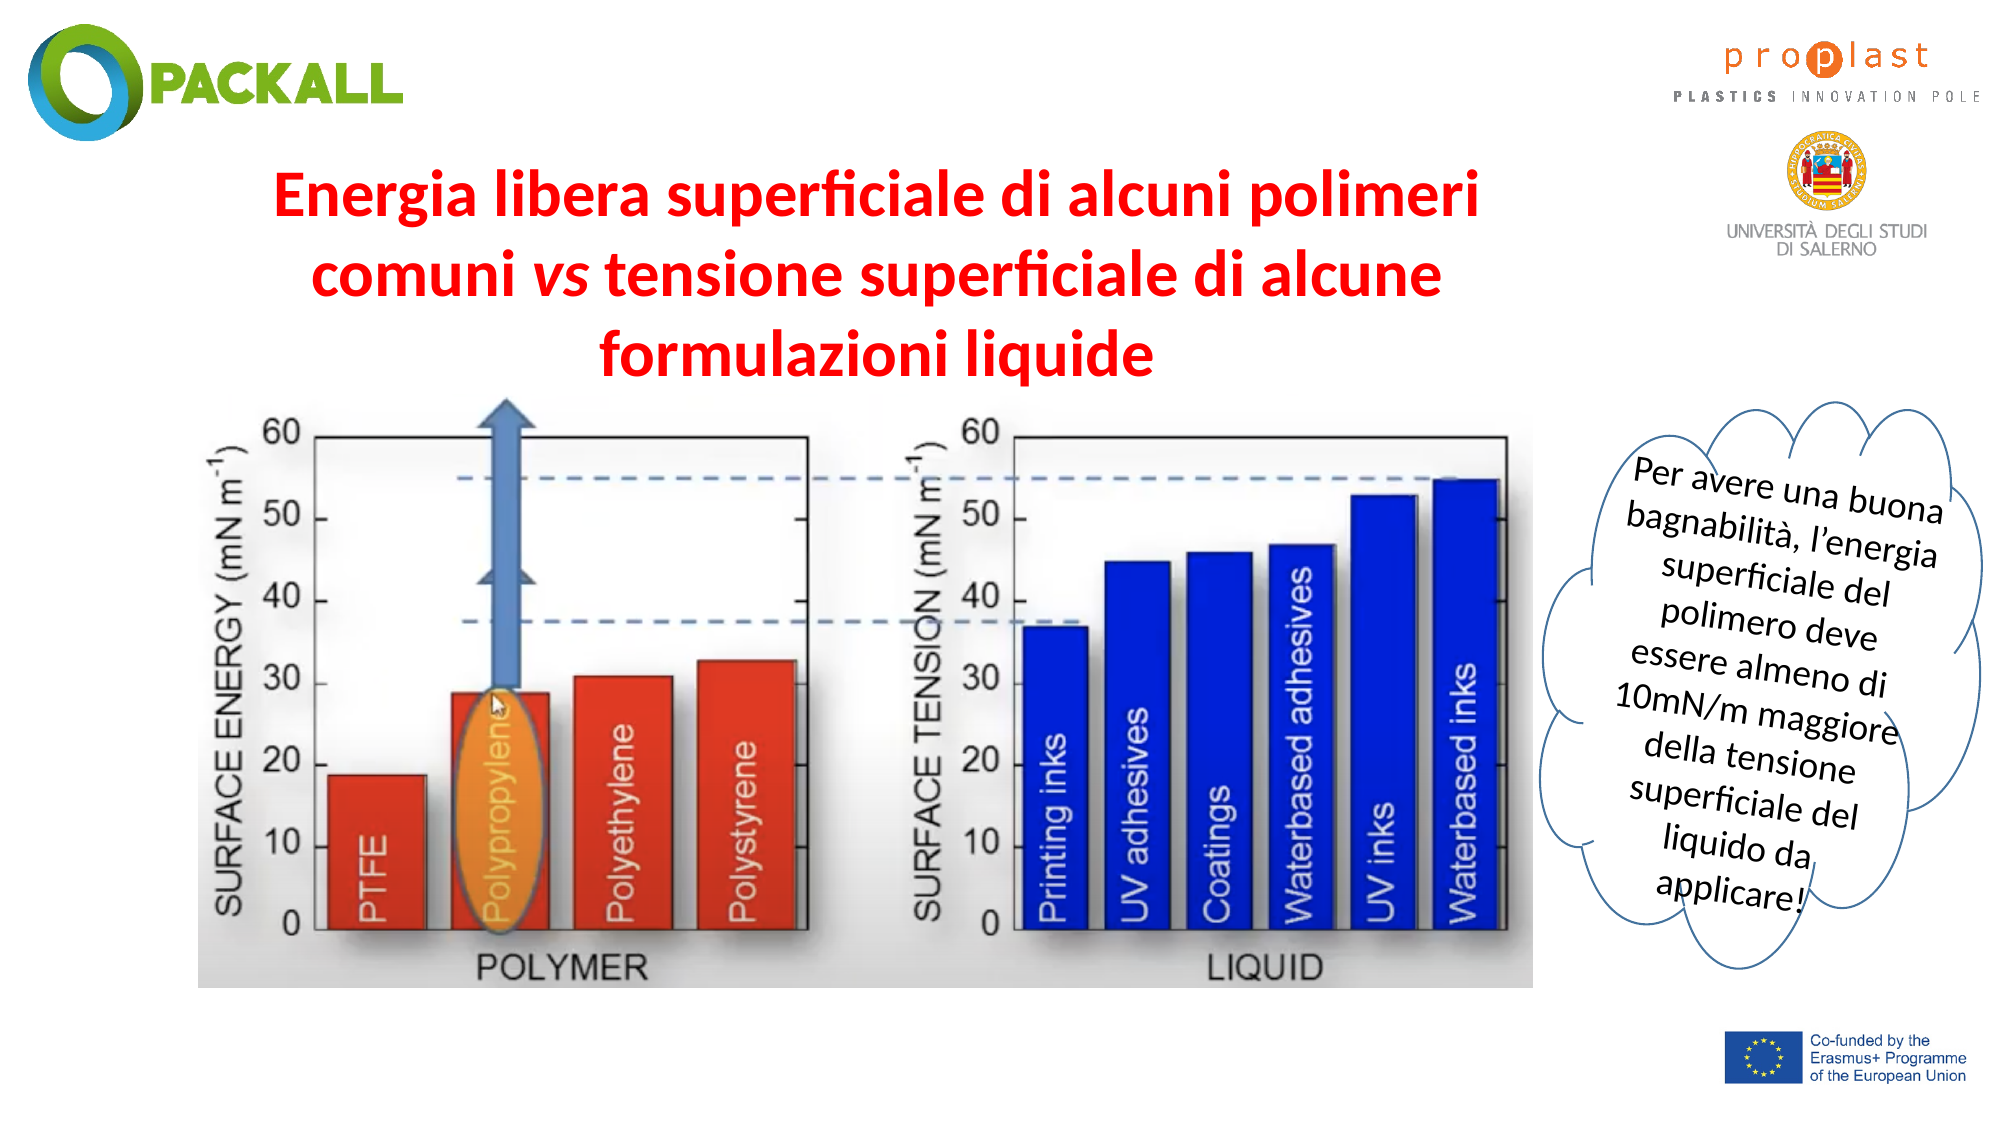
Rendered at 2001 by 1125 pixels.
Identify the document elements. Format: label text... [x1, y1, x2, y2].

picture [1674, 24, 1979, 119]
picture [1713, 129, 1940, 257]
picture [1712, 1020, 1979, 1093]
text_box [1709, 401, 1952, 481]
text_box [1603, 901, 1681, 926]
picture [198, 393, 1533, 988]
text_box Per avere una buona bagnabilità, l’energia superficiale del polimero deve essere almeno di 10mN/m maggiore della tensione superficiale del liquido da applicare! [1556, 433, 1965, 944]
text_box [1538, 473, 1616, 843]
text_box [1684, 913, 1794, 970]
text_box Energia libera superficiale di alcuni polimeri comuni vs tensione superficiale di alcune formulazioni liquide [193, 142, 1563, 398]
picture [28, 24, 403, 143]
text_box [1918, 497, 1983, 810]
text_box [1653, 434, 1696, 444]
